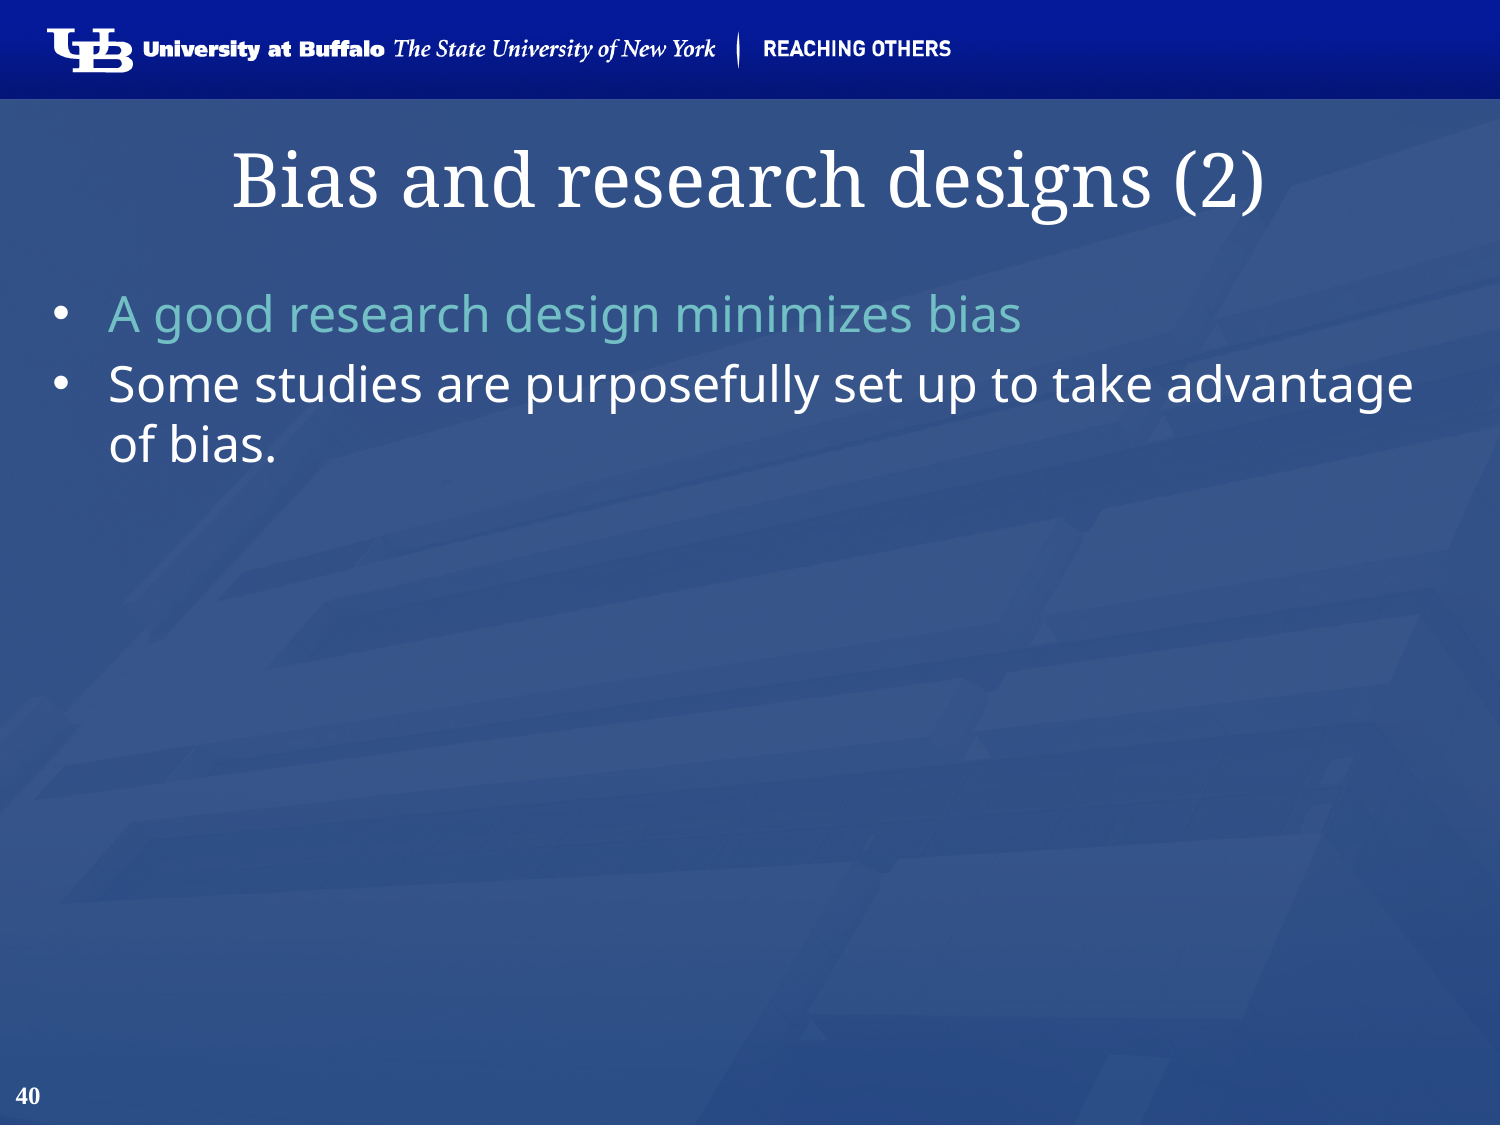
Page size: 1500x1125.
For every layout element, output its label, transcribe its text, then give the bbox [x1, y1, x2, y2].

list A good research design minimizes bias Some studies are purposefully set up to take advantage of bias. [37, 275, 1463, 1088]
picture [0, 0, 1500, 99]
title Bias and research designs (2) [37, 125, 1463, 250]
slide_number 40 [0, 1064, 75, 1125]
